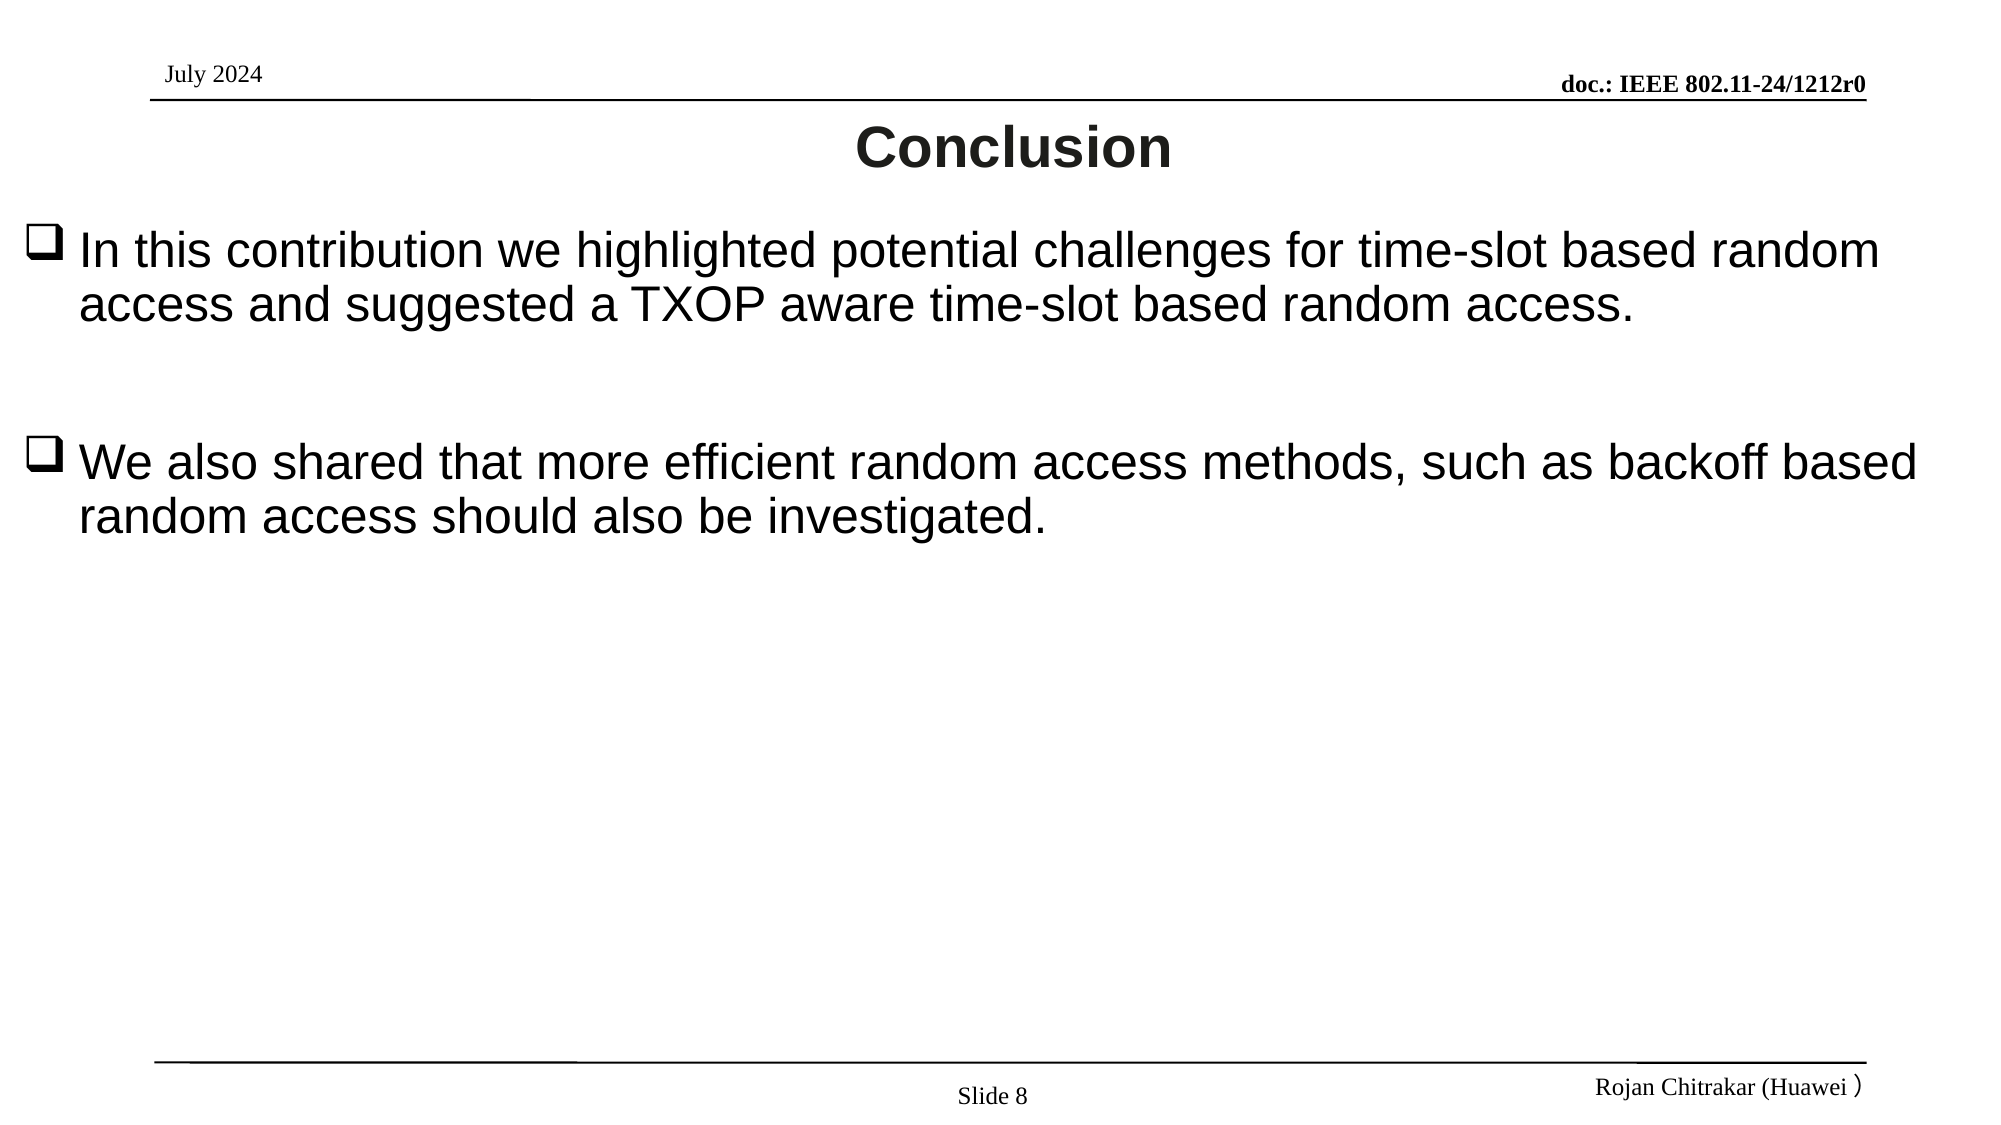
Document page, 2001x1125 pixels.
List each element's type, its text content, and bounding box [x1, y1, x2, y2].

slide_number Slide 8 [921, 1075, 1065, 1115]
title Conclusion [165, 101, 1864, 186]
text_box In this contribution we highlighted potential challenges for time-slot based random access and suggested a TXOP aware time-slot based random access. We also shared that more efficient random access methods, such as backoff based random access should also be investigated. [7, 216, 1993, 626]
